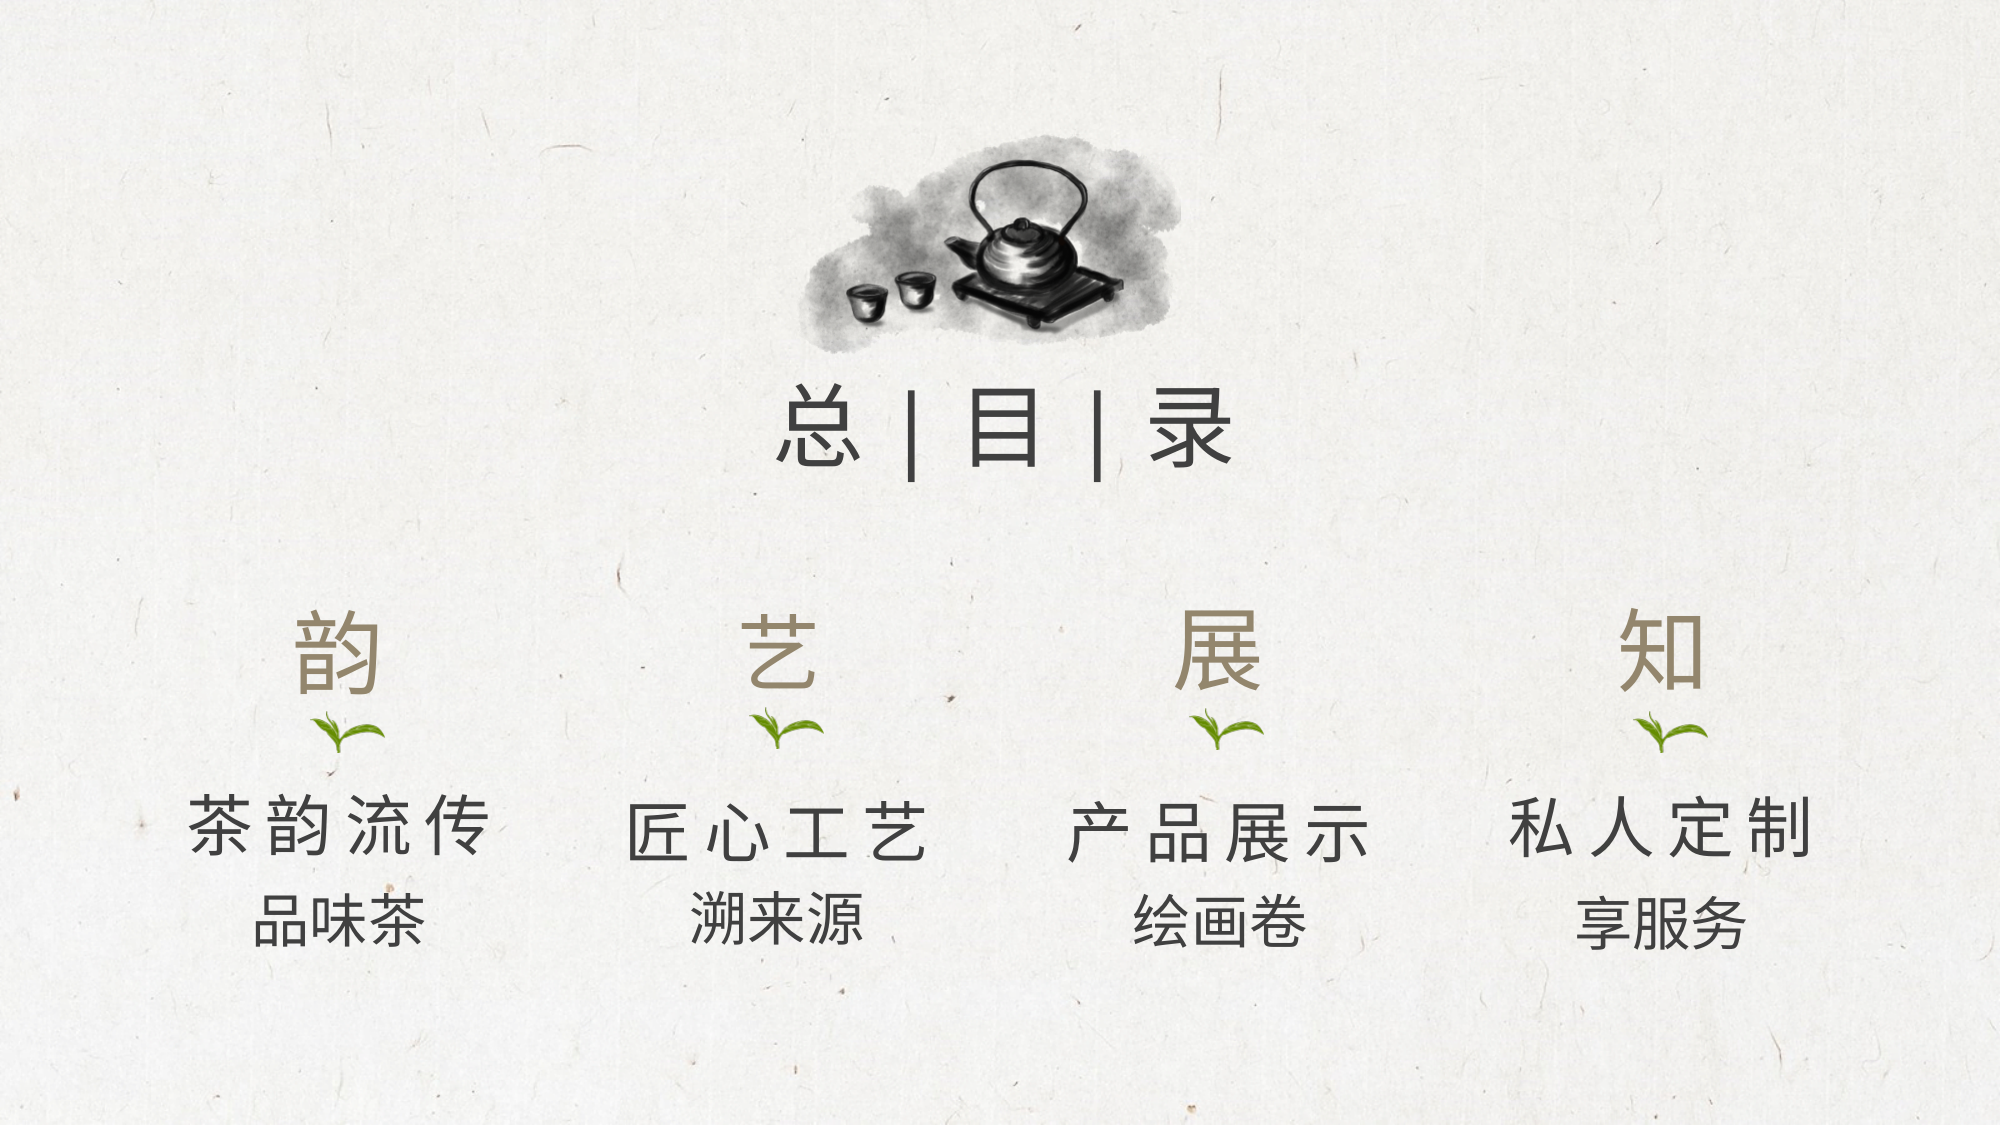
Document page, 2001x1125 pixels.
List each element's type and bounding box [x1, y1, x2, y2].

text_box [1040, 600, 1397, 964]
text_box [1483, 602, 1839, 965]
text_box [161, 603, 517, 963]
text_box [599, 603, 956, 960]
picture [0, 0, 2000, 1125]
